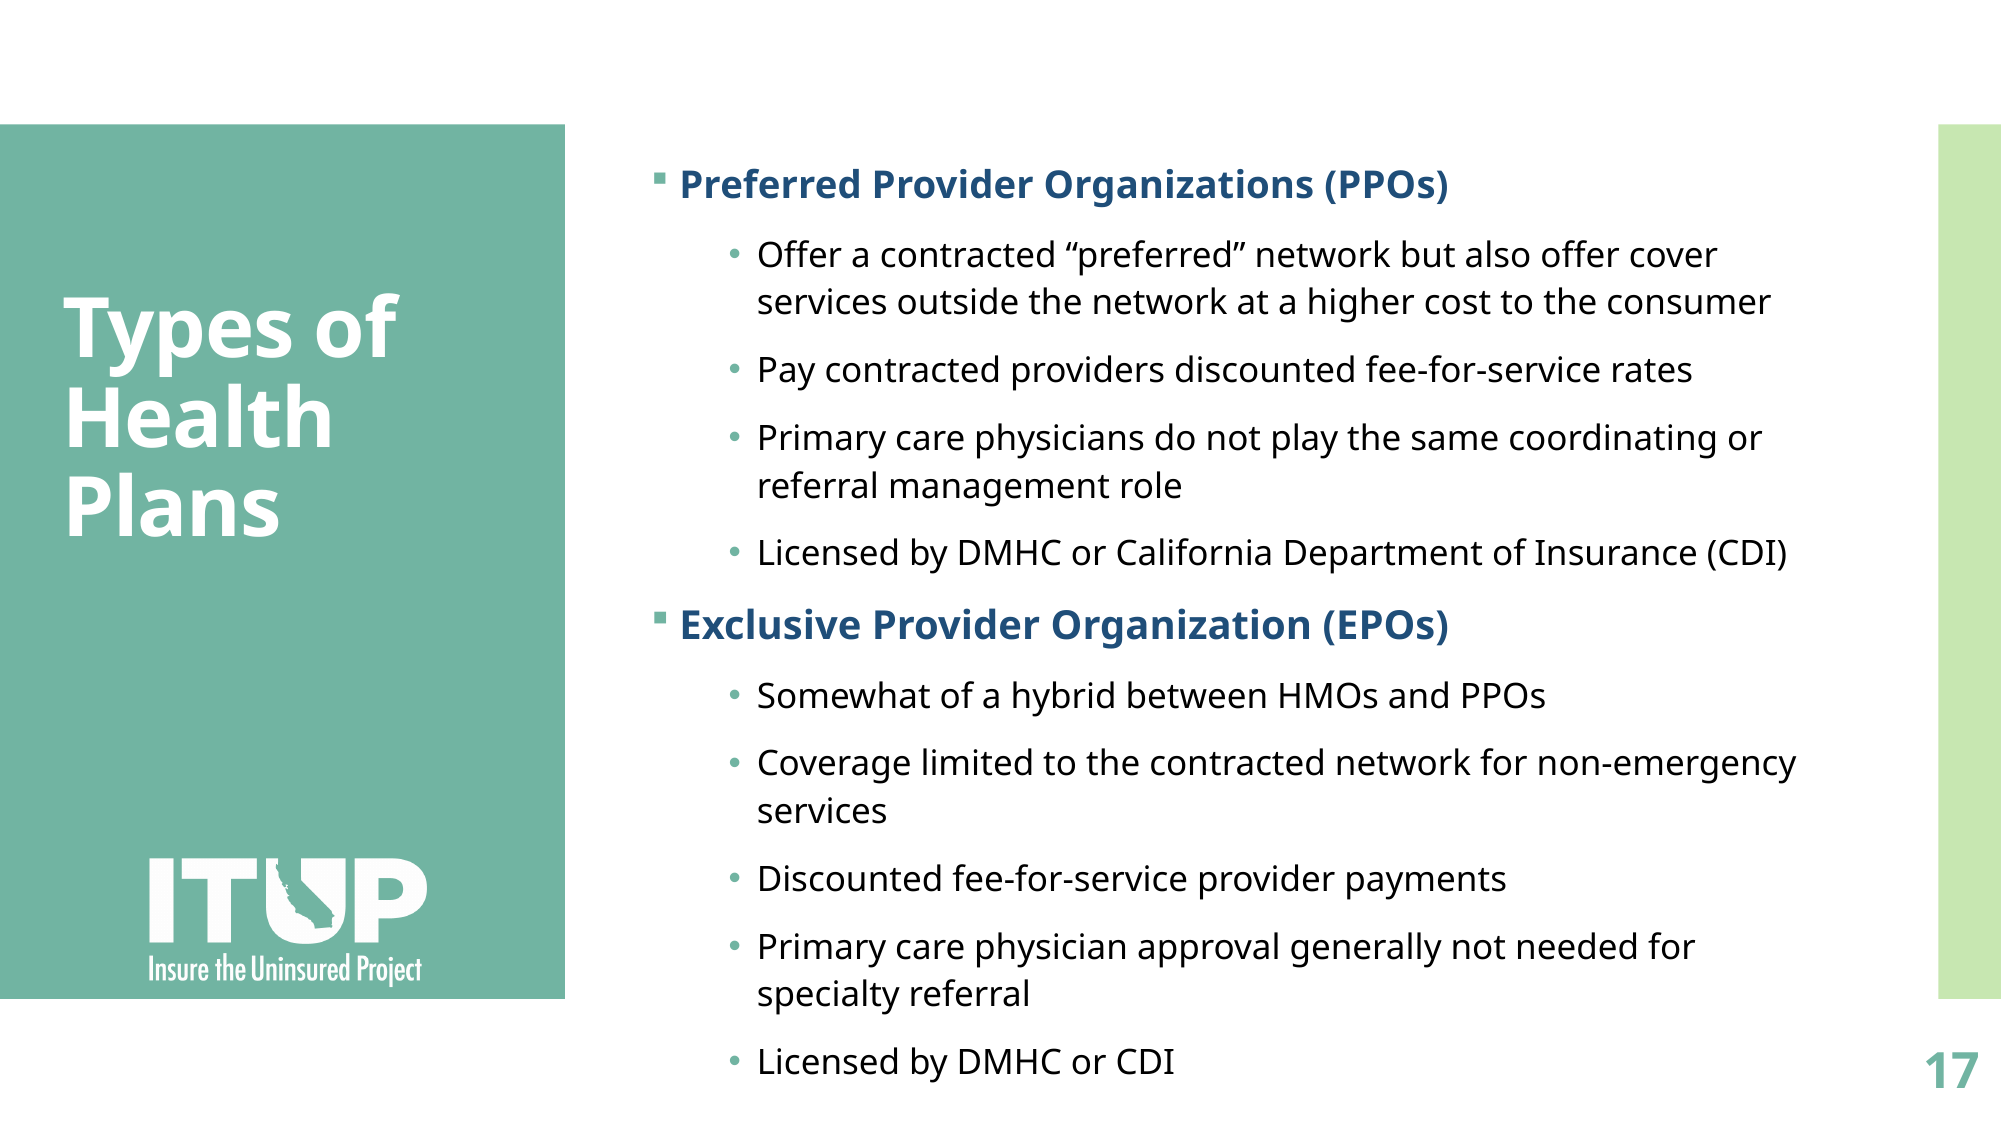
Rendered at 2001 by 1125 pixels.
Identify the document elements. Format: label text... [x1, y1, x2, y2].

picture [98, 806, 470, 1033]
title Types of Health Plans [47, 172, 513, 563]
slide_number 17 [1744, 1042, 1996, 1103]
list Preferred Provider Organizations (PPOs) Offer a contracted “preferred” network but also offer cover services outside the network at a higher cost to the consumer Pay contracted providers discounted fee-for-service rates Primary care physicians do not play the same coordinating or referral management role Licensed by DMHC or California Department of Insurance (CDI) Exclusive Provider Organization (EPOs) Somewhat of a hybrid between HMOs and PPOs Coverage limited to the contracted network for non-emergency services Discounted fee-for-service provider payments Primary care physician approval generally not needed for specialty referral Licensed by DMHC or CDI [636, 146, 1837, 1103]
